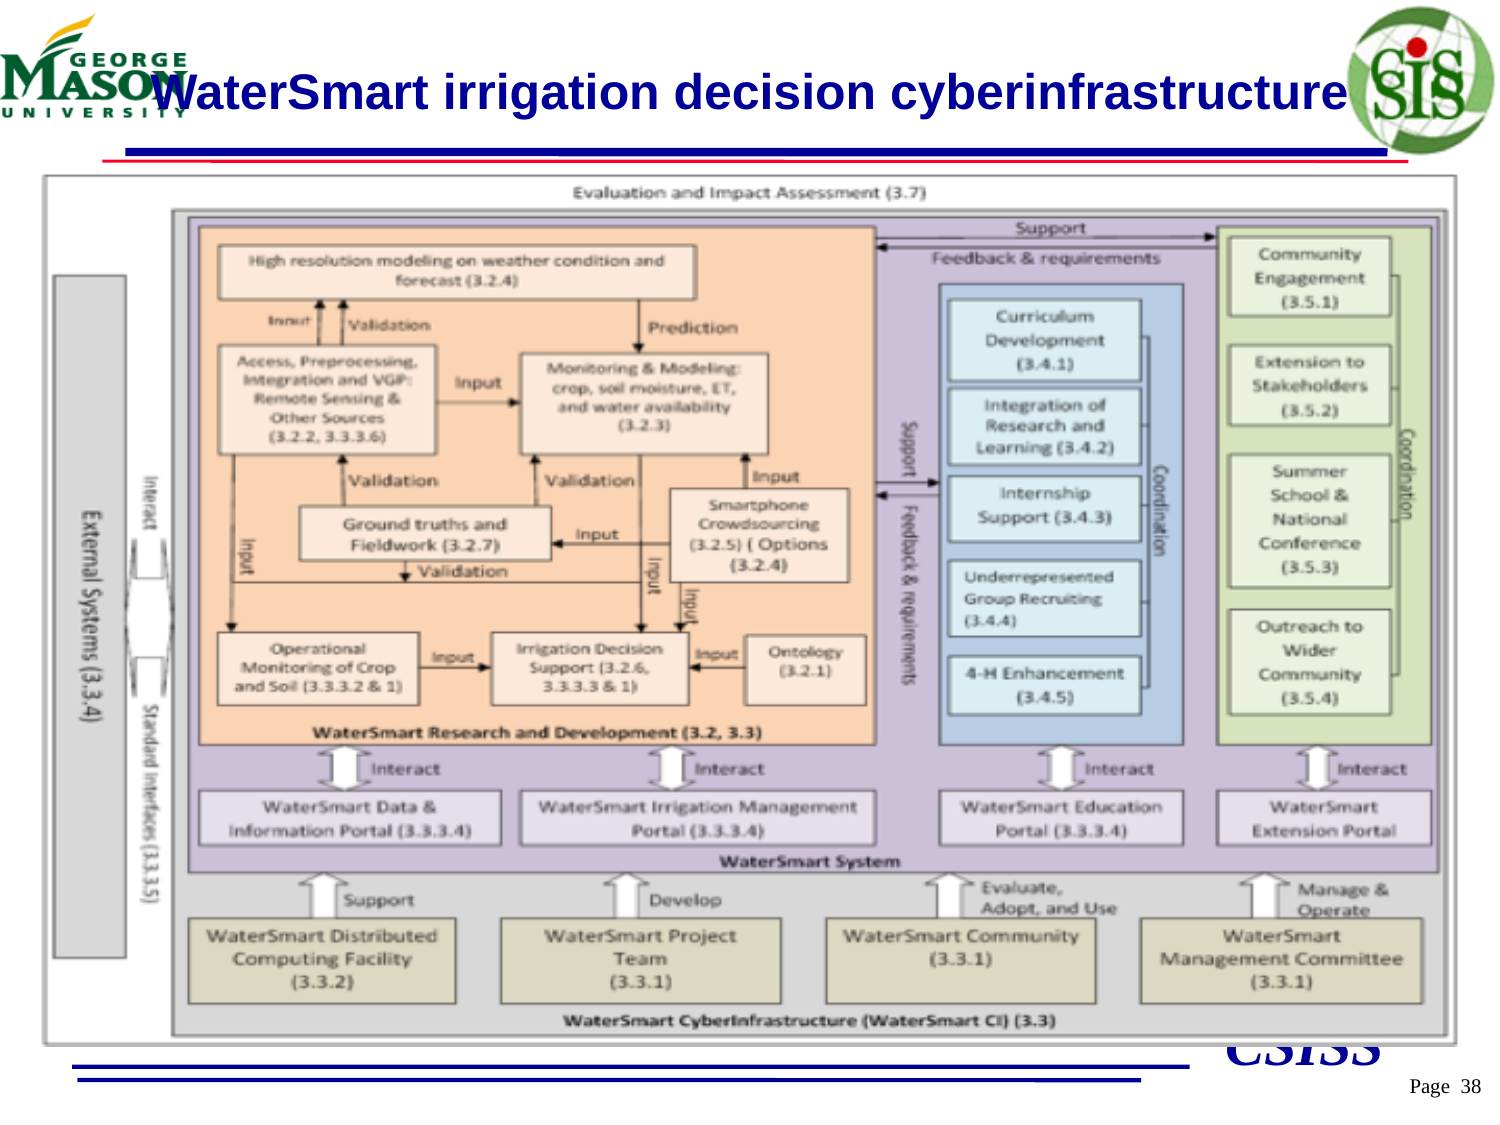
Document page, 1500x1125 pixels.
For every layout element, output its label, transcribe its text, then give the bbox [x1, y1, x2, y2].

title WaterSmart irrigation decision cyberinfrastructure [112, 33, 1388, 146]
picture [1340, 0, 1500, 160]
picture [0, 0, 188, 125]
picture [40, 171, 1460, 1048]
